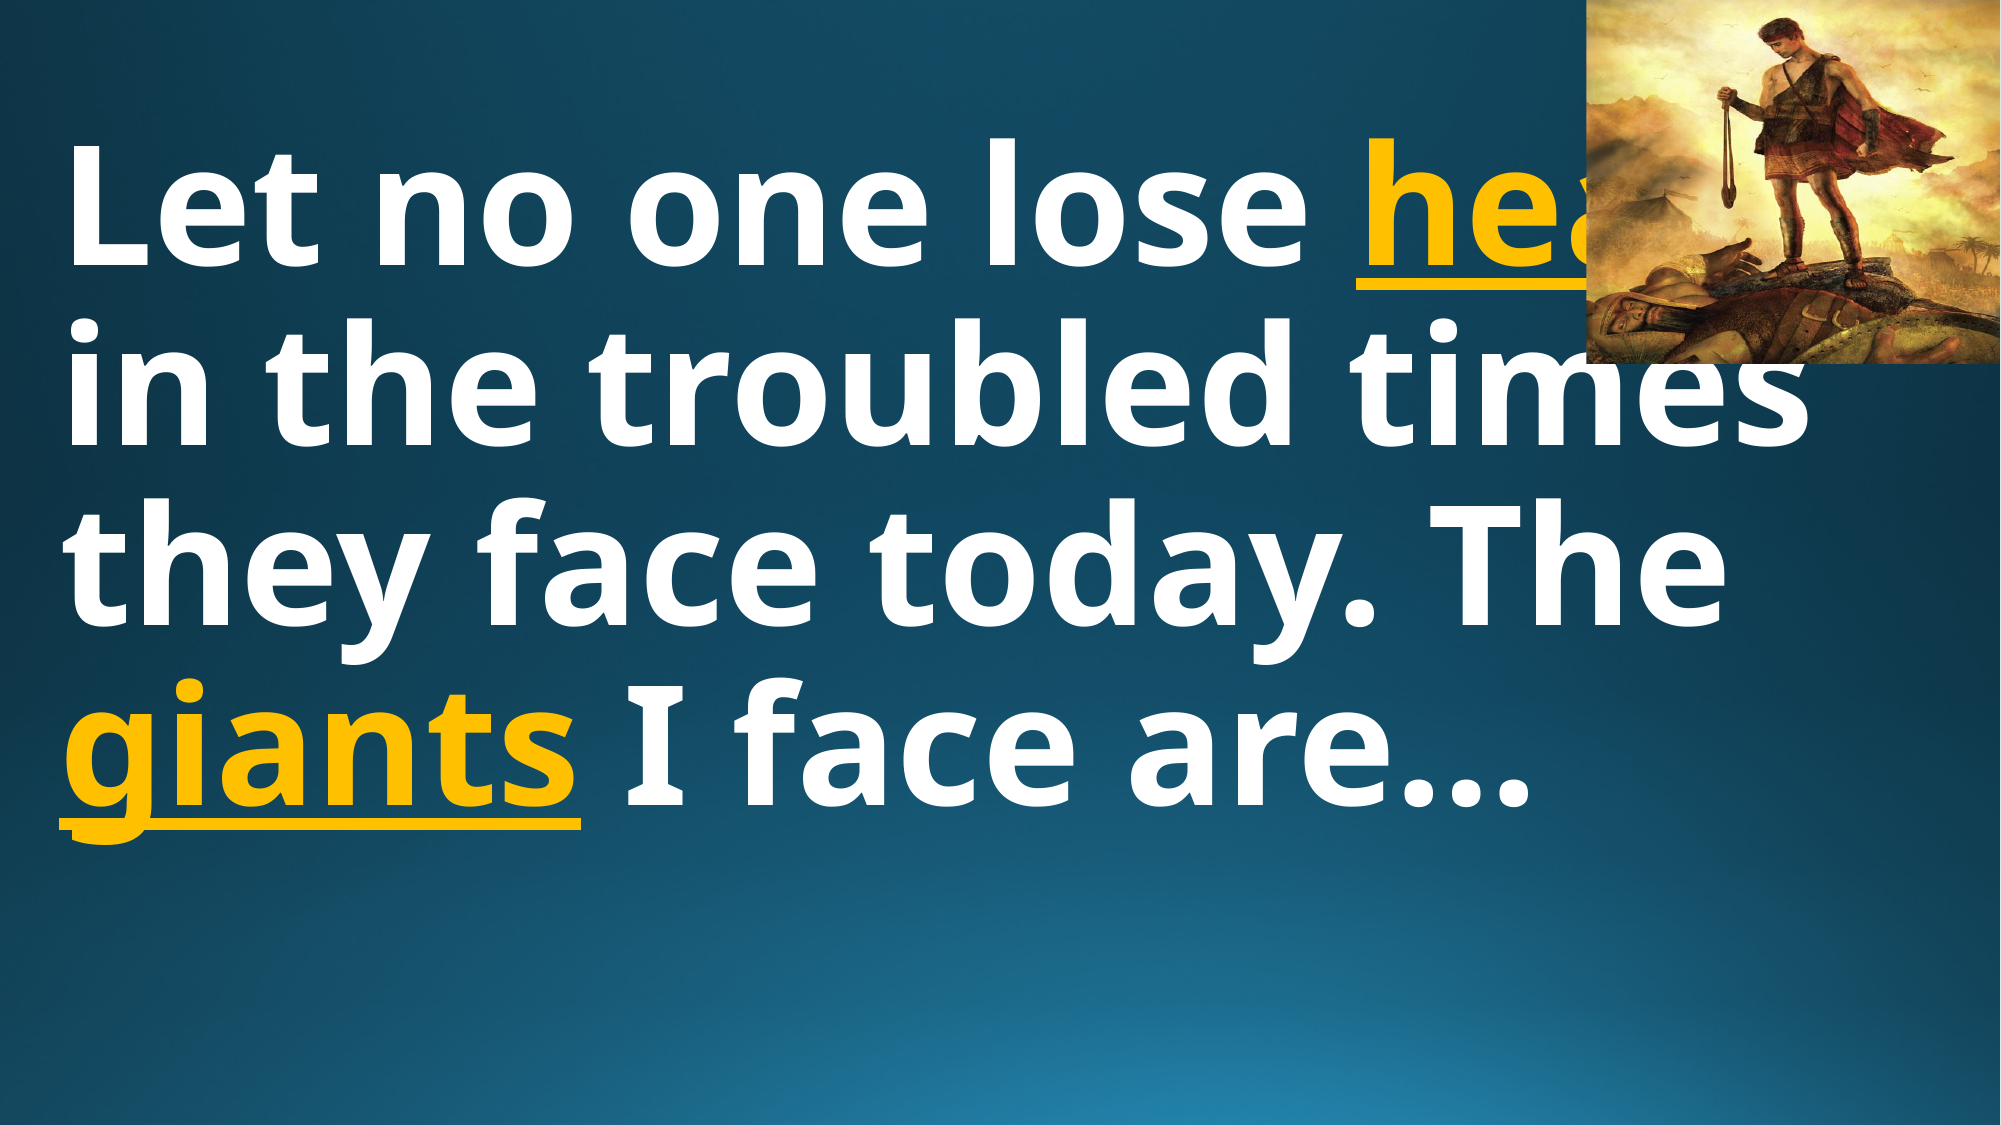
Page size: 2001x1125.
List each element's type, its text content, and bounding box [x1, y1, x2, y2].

title Let no one lose heart in the troubled times they face today. The giants I face are… [44, 59, 1929, 1103]
picture [0, 0, 2001, 1125]
